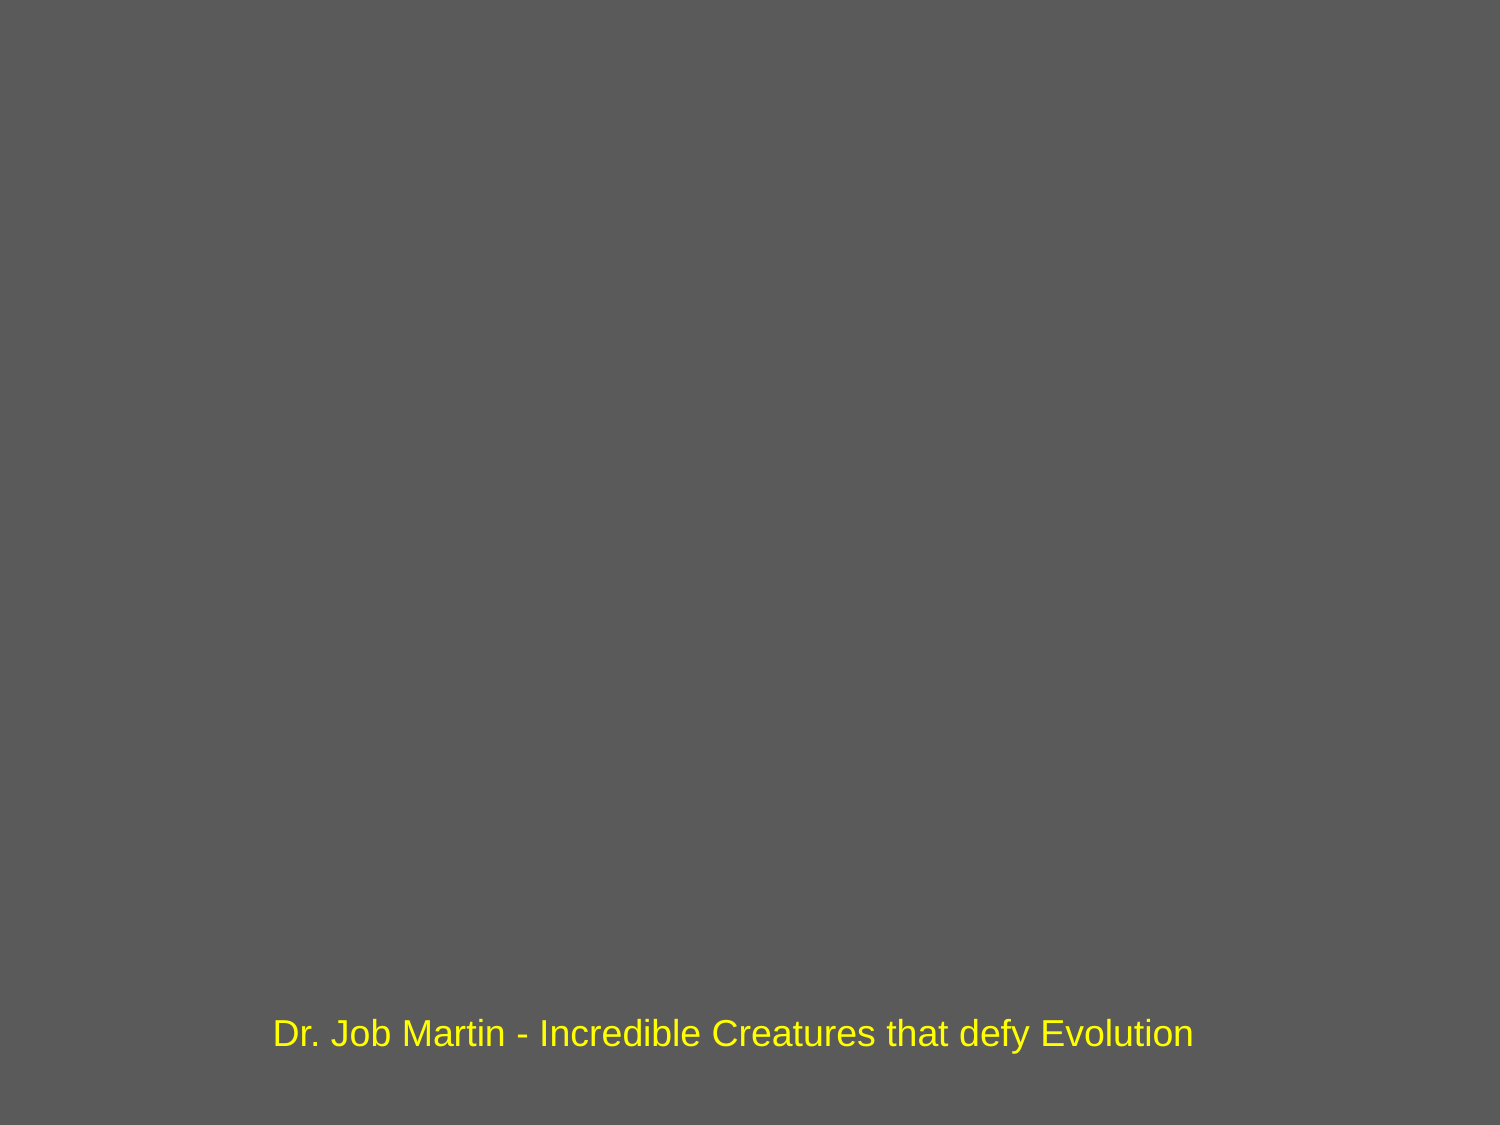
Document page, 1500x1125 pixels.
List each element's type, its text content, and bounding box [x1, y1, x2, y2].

text_box Dr. Job Martin - Incredible Creatures that defy Evolution [265, 1001, 1203, 1061]
